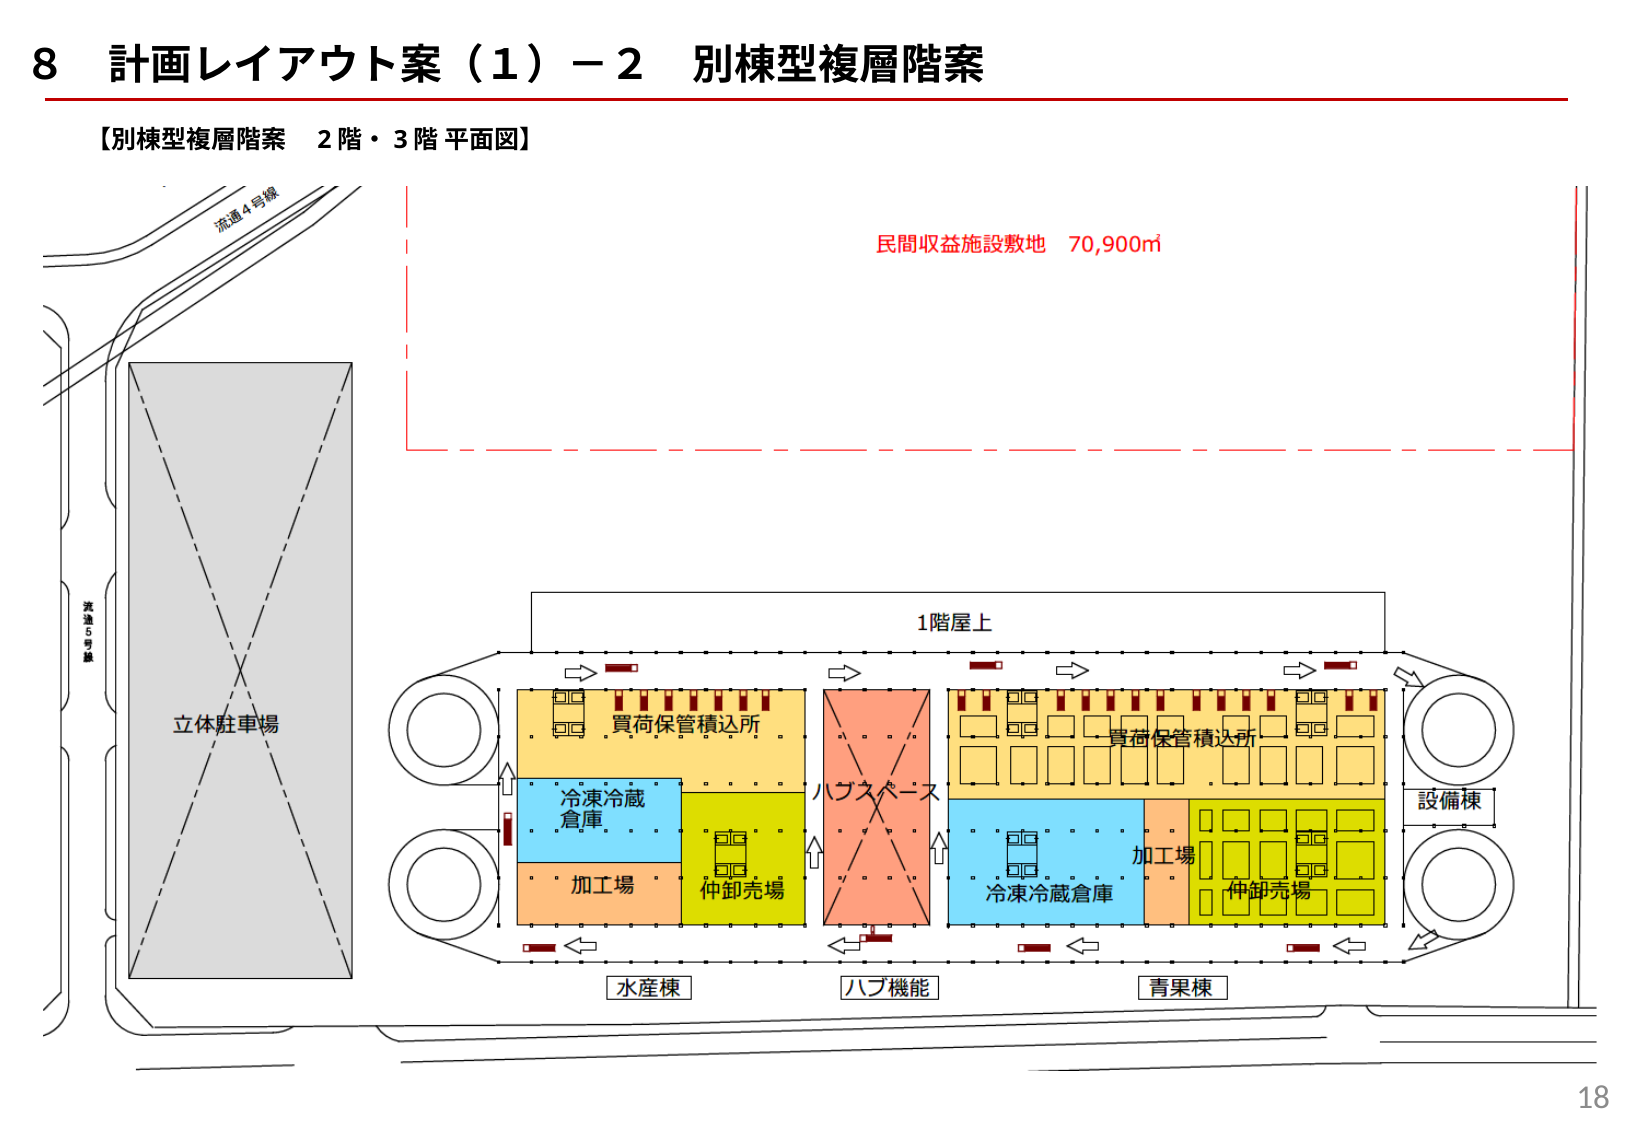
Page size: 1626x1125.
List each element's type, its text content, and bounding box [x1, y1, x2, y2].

text_box ８ 計画レイアウト案（１）－２ 別棟型複層階案 [10, 30, 1000, 95]
slide_number 18 [1245, 1065, 1625, 1125]
picture [43, 185, 1601, 1071]
text_box 【別棟型複層階案 2階・3階 平面図】 [56, 115, 1563, 161]
